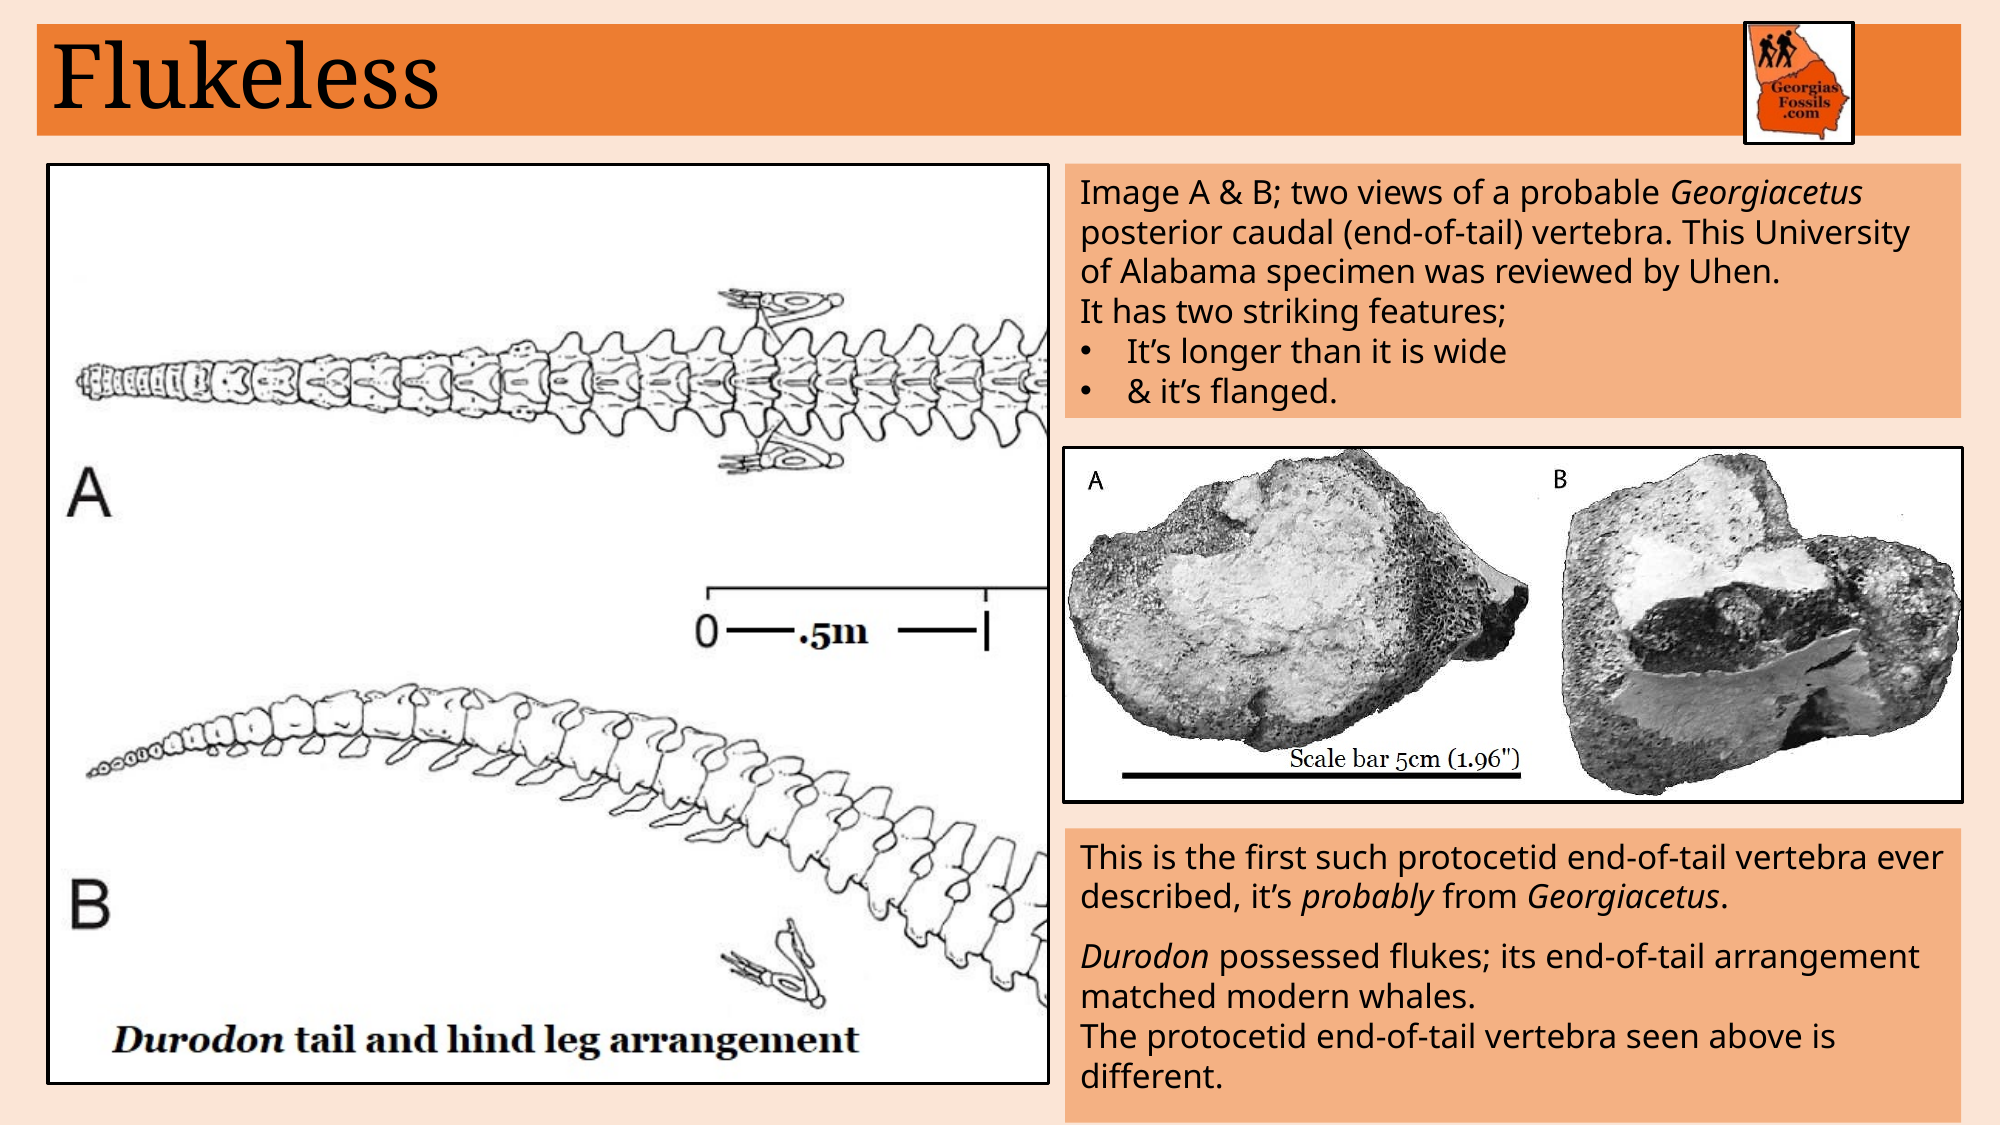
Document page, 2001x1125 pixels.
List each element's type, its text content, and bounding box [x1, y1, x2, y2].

title Flukeless [1855, 24, 1962, 136]
text_box Image A & B; two views of a probable Georgiacetus posterior caudal (end-of-tail) vertebra. This University of Alabama specimen was reviewed by Uhen. It has two striking features; It’s longer than it is wide & it’s flanged. [1065, 163, 1962, 418]
text_box This is the first such protocetid end-of-tail vertebra ever described, it’s probably from Georgiacetus. Durodon possessed flukes; its end-of-tail arrangement matched modern whales. The protocetid end-of-tail vertebra seen above is different. [1065, 828, 1962, 1123]
picture [1746, 23, 1852, 142]
picture [49, 165, 1048, 1082]
title Flukeless [36, 24, 1743, 136]
picture [1065, 449, 1962, 801]
